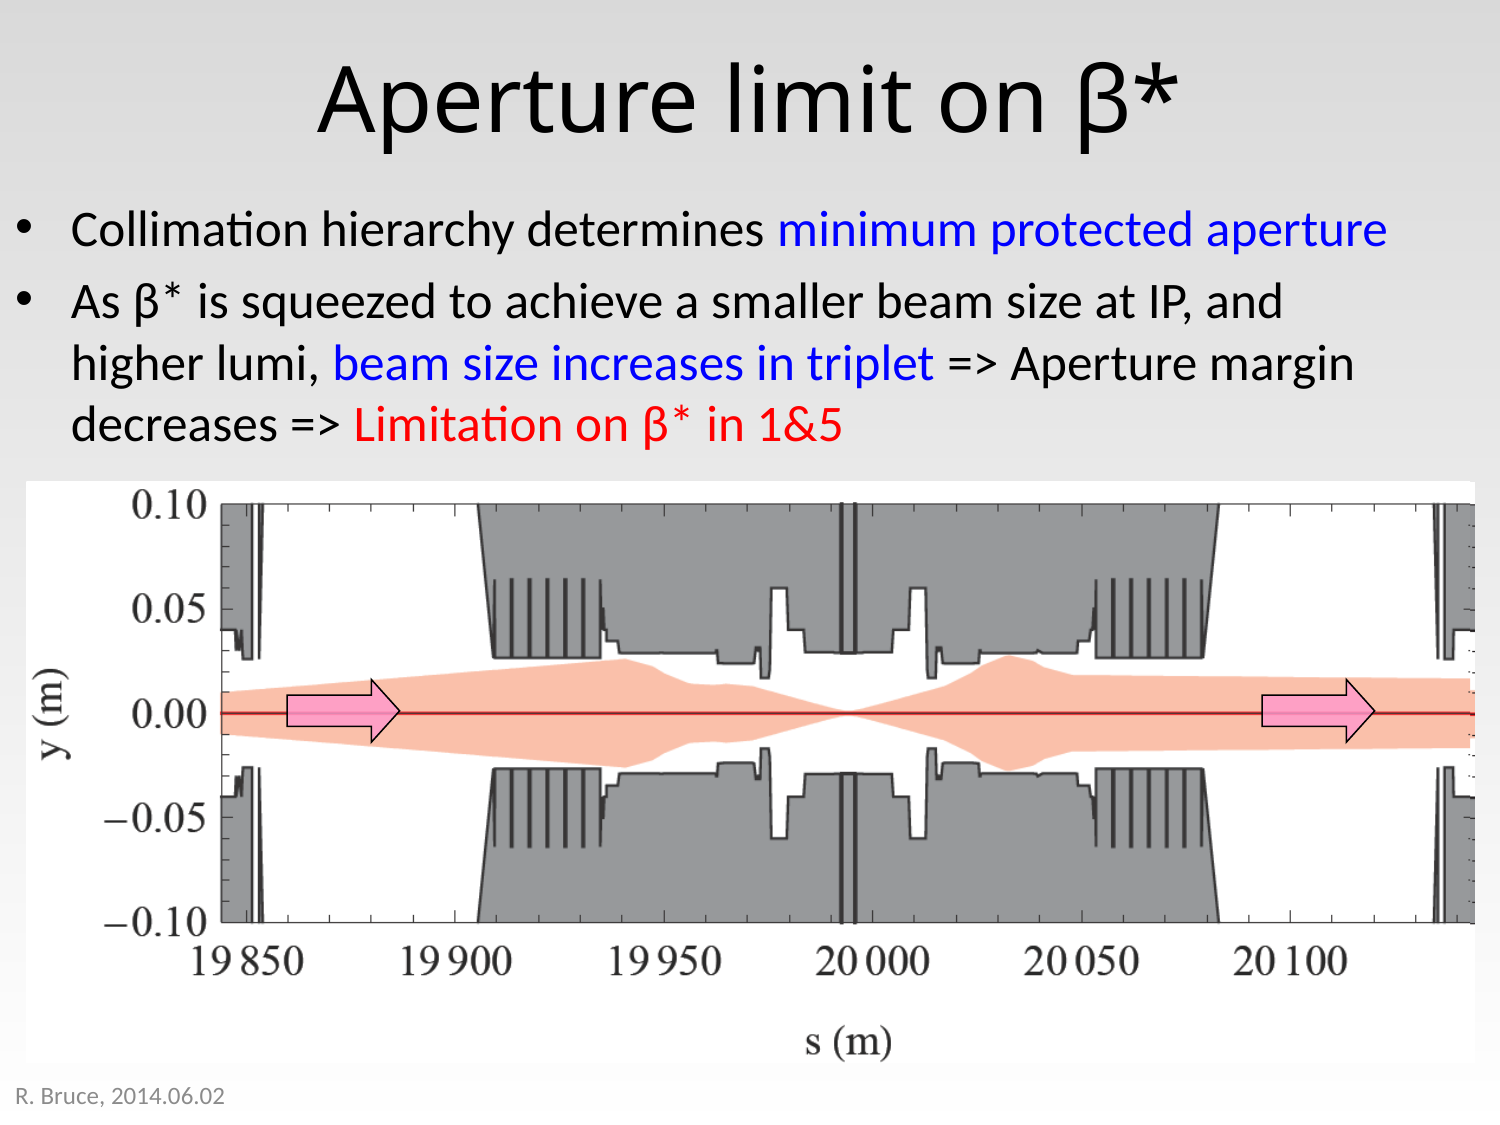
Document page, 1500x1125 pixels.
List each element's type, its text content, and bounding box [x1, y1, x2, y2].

list Collimation hierarchy determines minimum protected aperture As β* is squeezed to achieve a smaller beam size at IP, and higher lumi, beam size increases in triplet => Aperture margin decreases => Limitation on β* in 1&5 [0, 187, 1438, 463]
title Aperture limit on β* [75, 24, 1425, 168]
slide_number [0, 1064, 350, 1125]
picture [25, 481, 1476, 1063]
